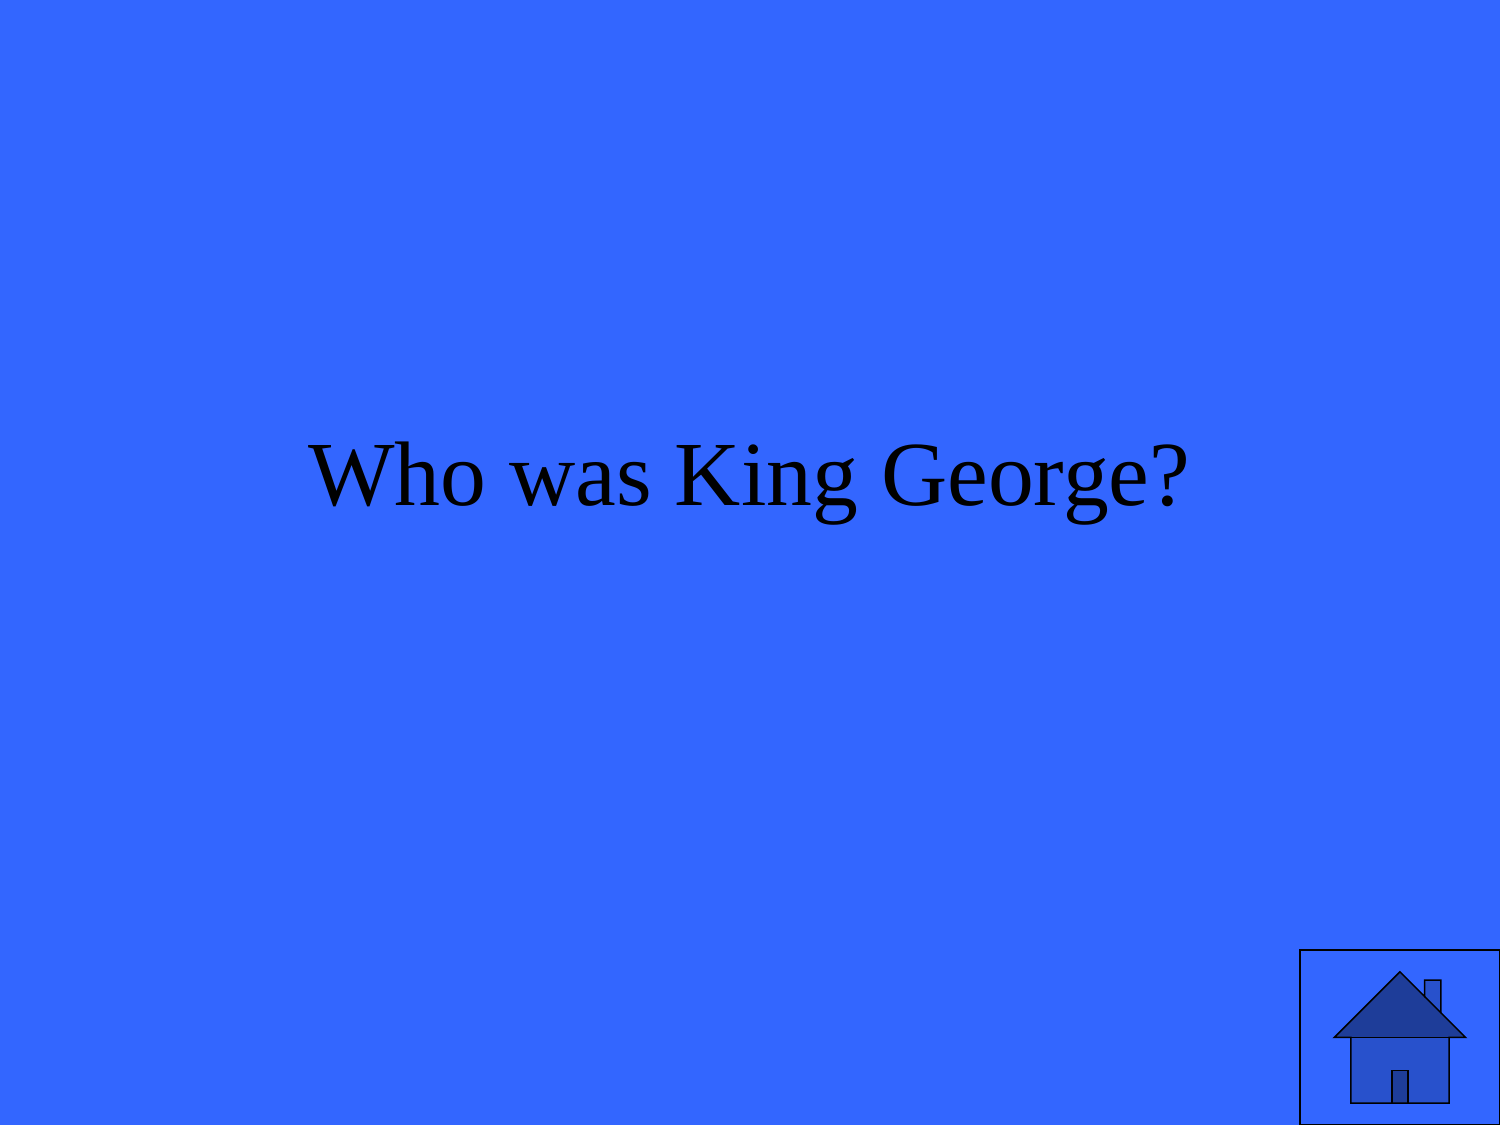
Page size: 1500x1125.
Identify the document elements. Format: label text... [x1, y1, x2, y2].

title Who was King George? [112, 374, 1388, 563]
text_box [1299, 950, 1500, 1125]
